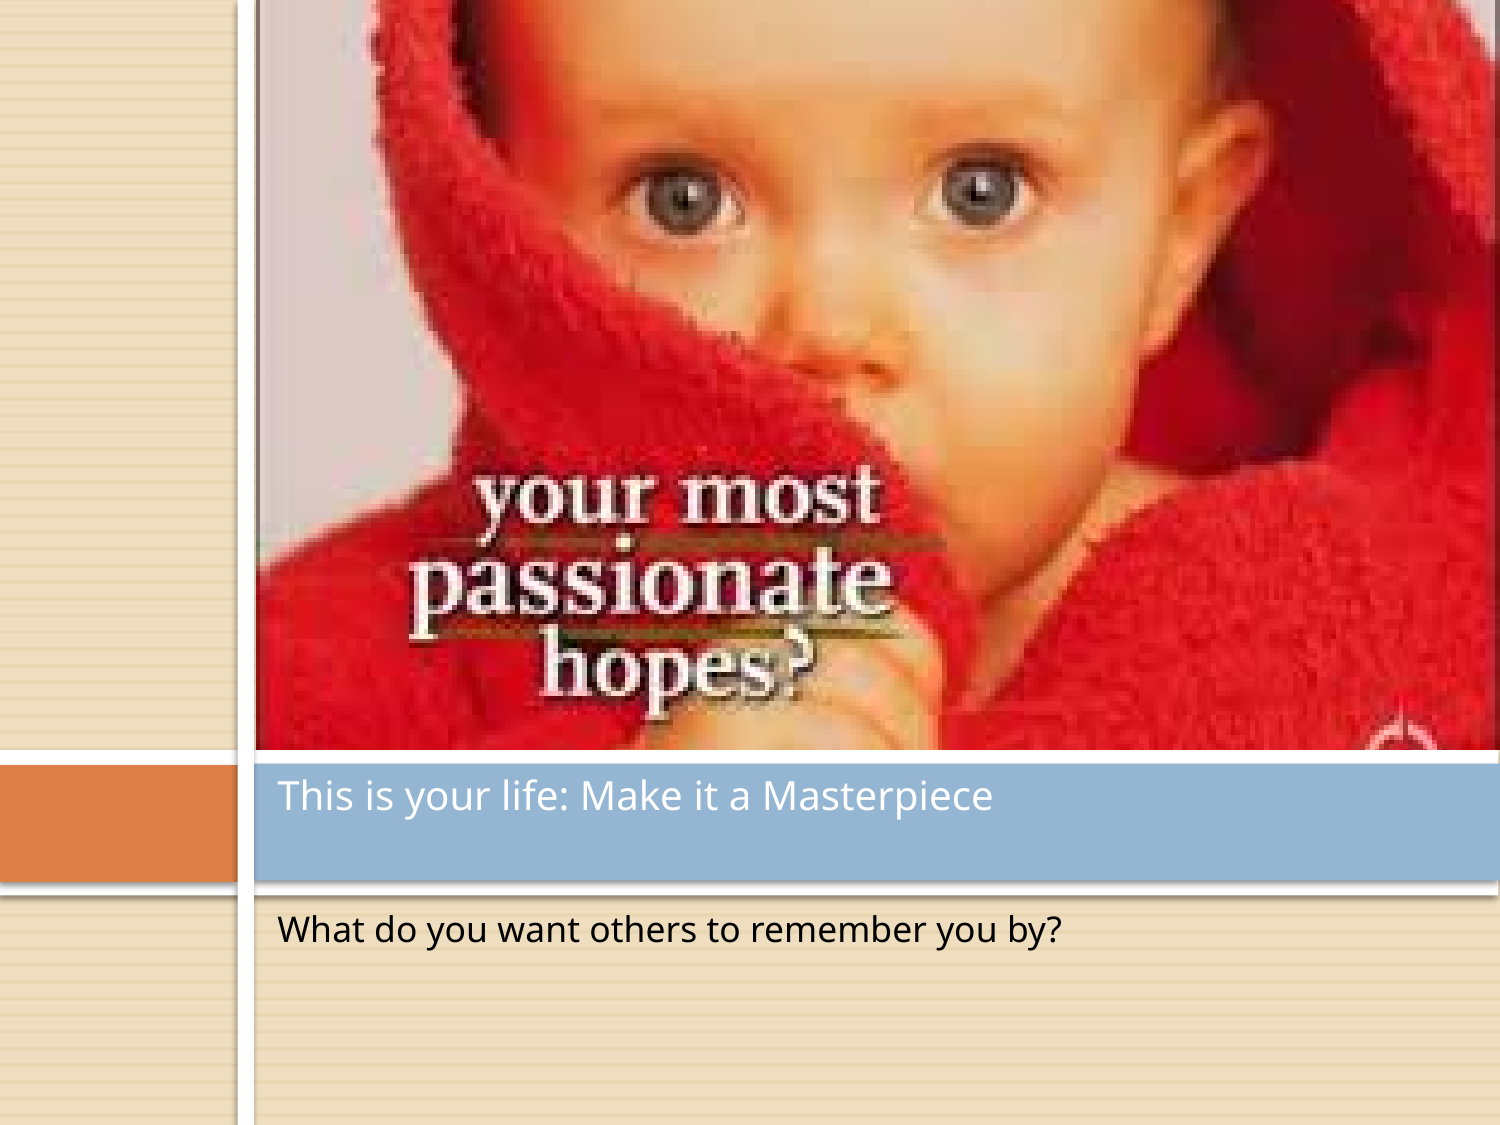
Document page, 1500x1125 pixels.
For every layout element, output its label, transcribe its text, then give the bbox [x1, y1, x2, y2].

title This is your life: Make it a Masterpiece [262, 762, 1463, 875]
picture [255, 0, 1500, 750]
list What do you want others to remember you by? [262, 900, 1463, 1013]
